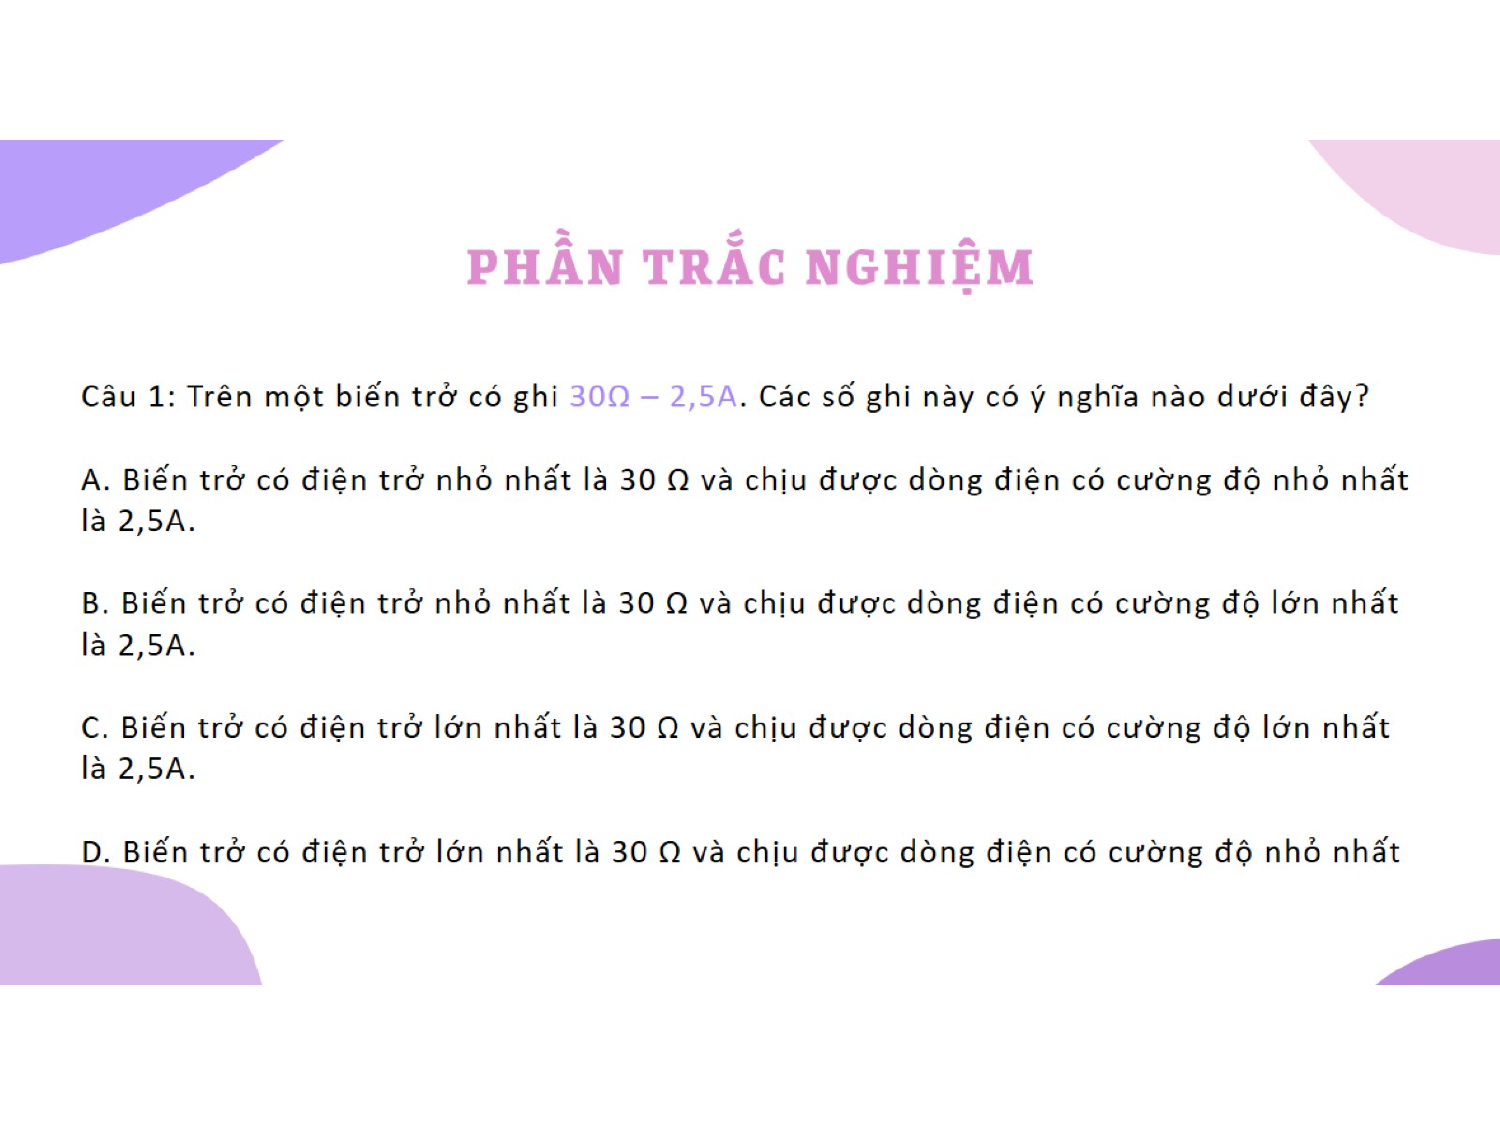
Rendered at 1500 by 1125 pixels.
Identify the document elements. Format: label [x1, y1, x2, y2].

picture [0, 140, 1500, 985]
